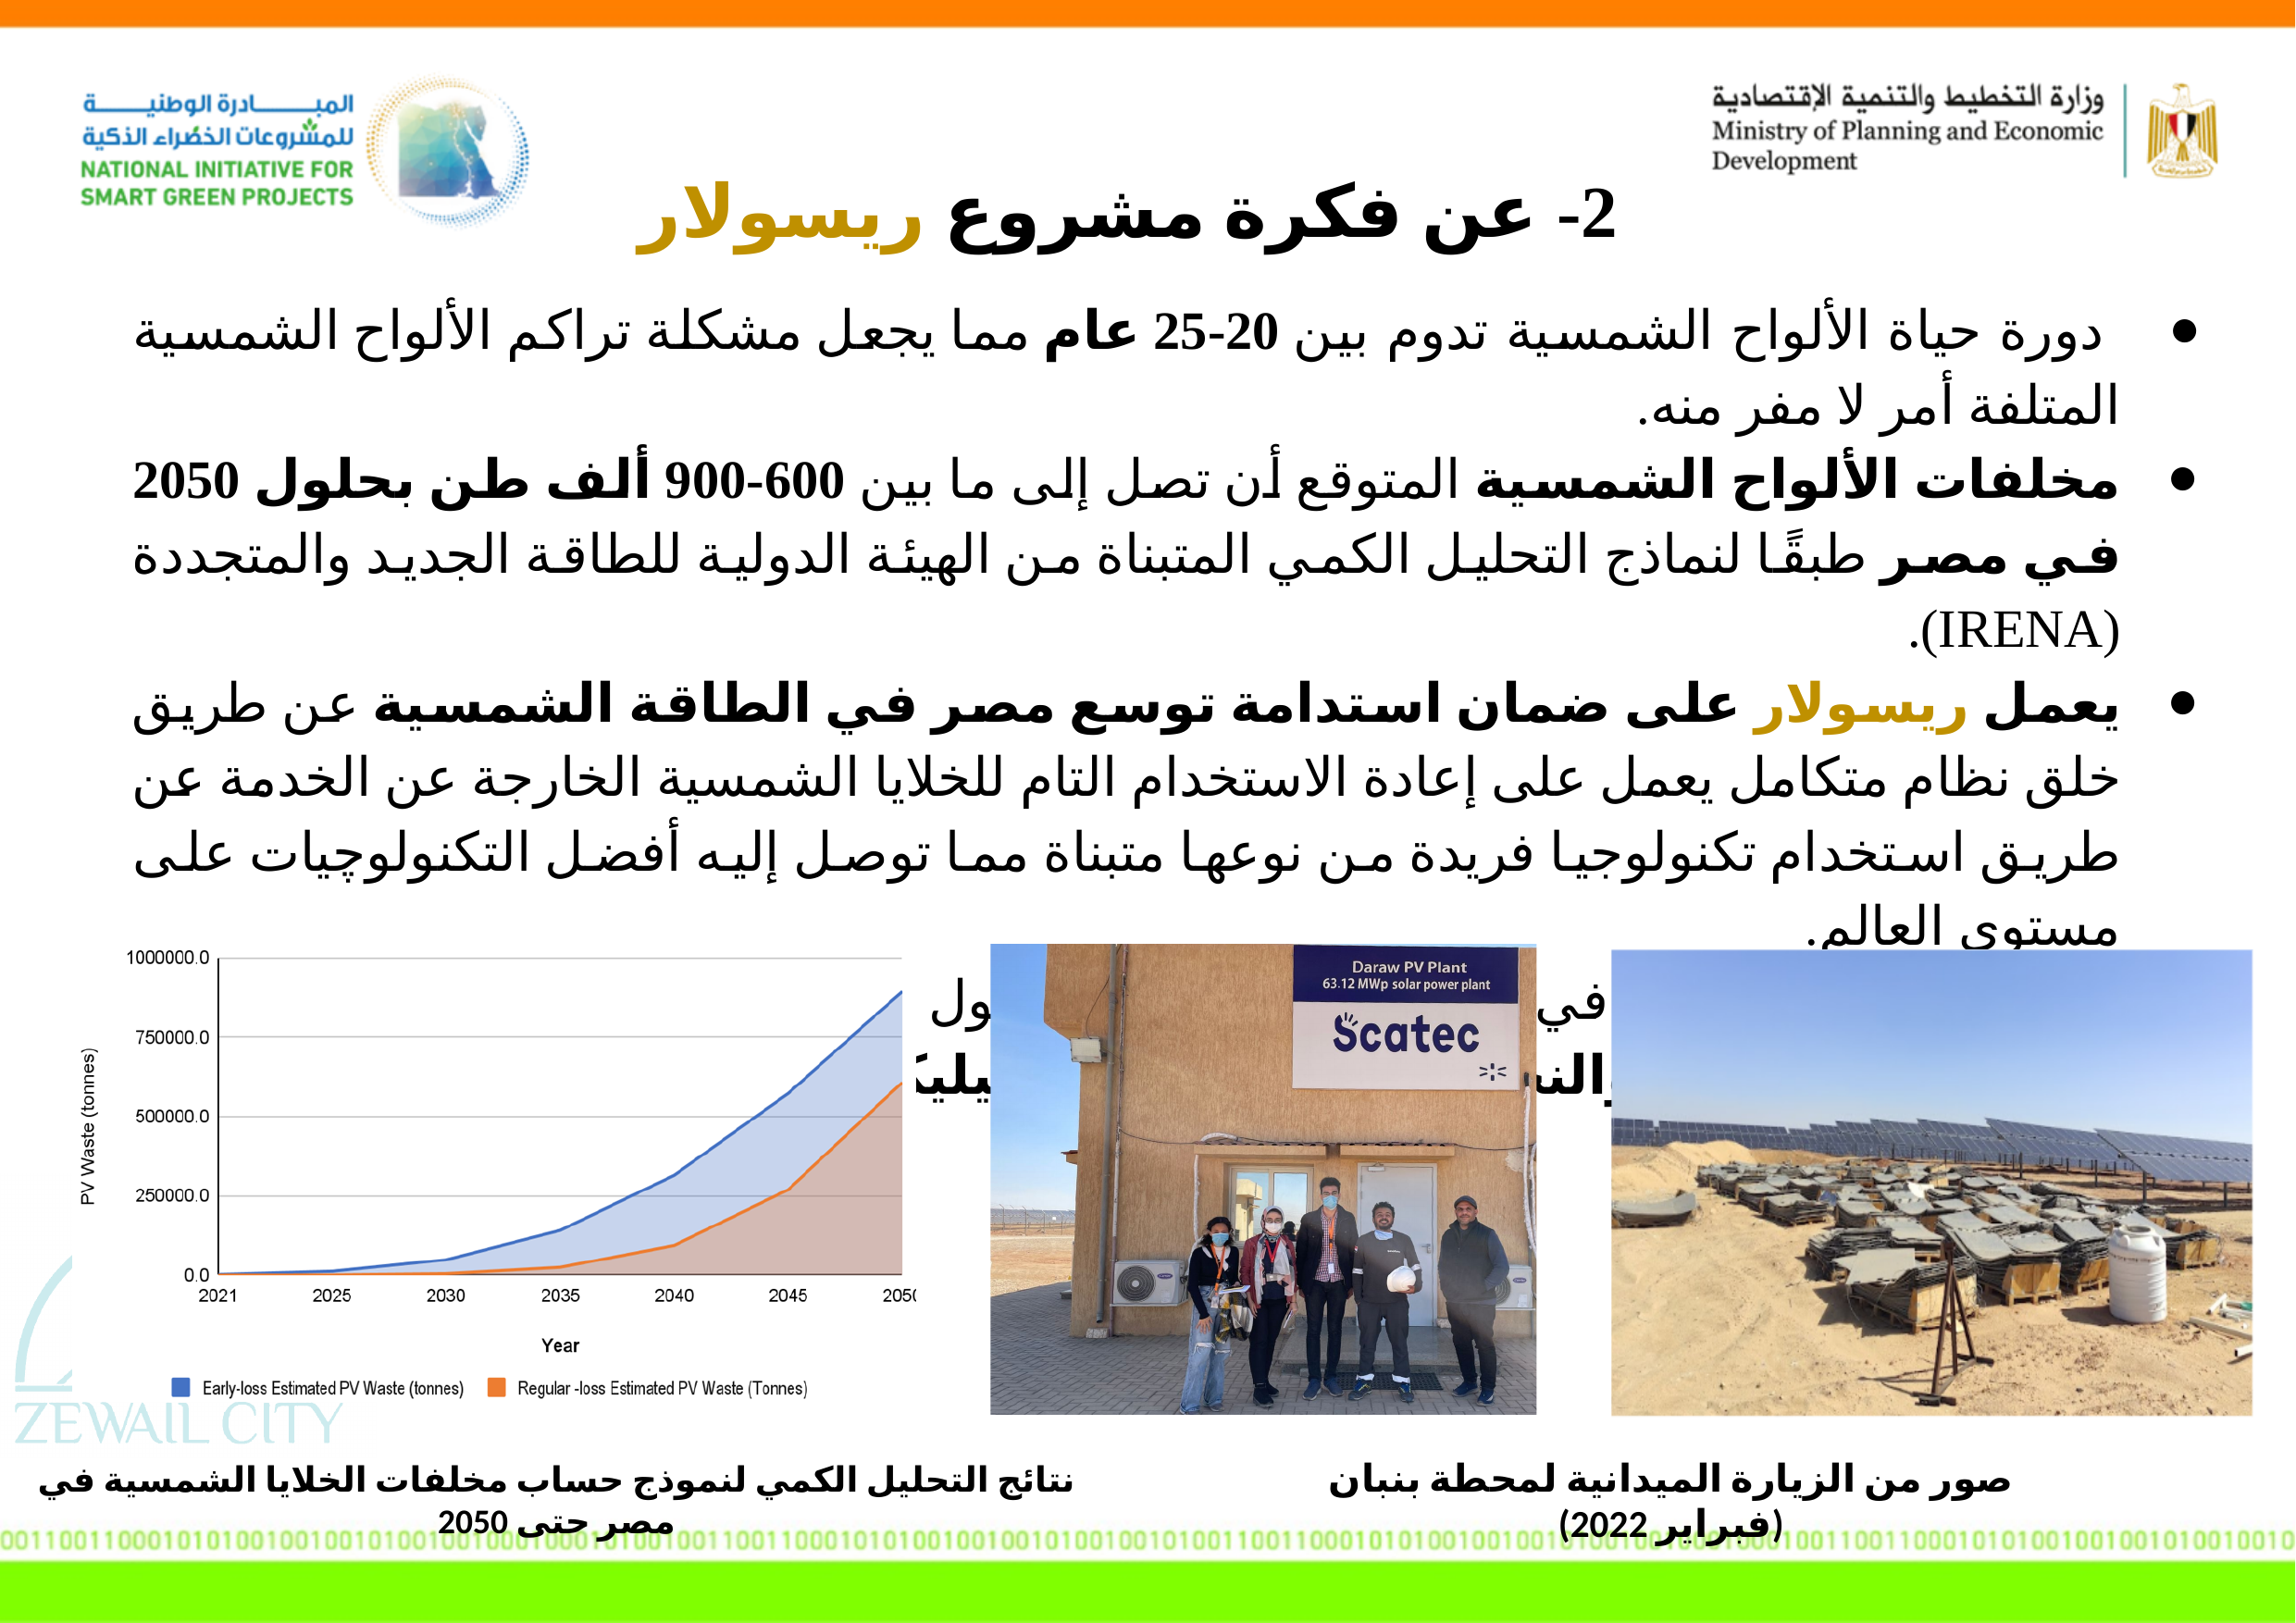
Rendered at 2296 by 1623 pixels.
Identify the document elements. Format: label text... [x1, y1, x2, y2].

text_box نتائج التحليل الكمي لنموذج حساب مخلفات الخلايا الشمسية في مصر حتى 2050 [0, 1434, 1114, 1565]
picture [0, 0, 2296, 1623]
text_box صور من الزيارة الميدانية لمحطة بنبان (فبراير 2022) [1243, 1431, 2100, 1568]
text_box دورة حياة الألواح الشمسية تدوم بين 20-25 عام مما يجعل مشكلة تراكم الألواح الشمسية المتلفة أمر لا مفر منه. مخلفات الألواح الشمسية المتوقع أن تصل إلى ما بين 600-900 ألف طن بحلول 2050 في مصر طبقًا لنماذج التحليل الكمي المتبناة من الهيئة الدولية للطاقة الجديد والمتجددة (IRENA). يعمل ريسولار على ضمان استدامة توسع مصر في الطاقة الشمسية عن طريق خلق نظام متكامل يعمل على إعادة الاستخدام التام للخلايا الشمسية الخارجة عن الخدمة عن طريق استخدام تكنولوجيا فريدة من نوعها متبناة مما توصل إليه أفضل التكنولوچيات على مستوى العالم. التكنولوجيا المستخدمة في ريسولار تمكن من الحصول على أعلى معدل استخراج للمعادن الثمينة مثل الفضة والنحاس والألمنيوم والسيليكون بأعلى نقاء. [109, 263, 2260, 1128]
text_box 2- عن فكرة مشروع ريسولار [571, 141, 1686, 263]
